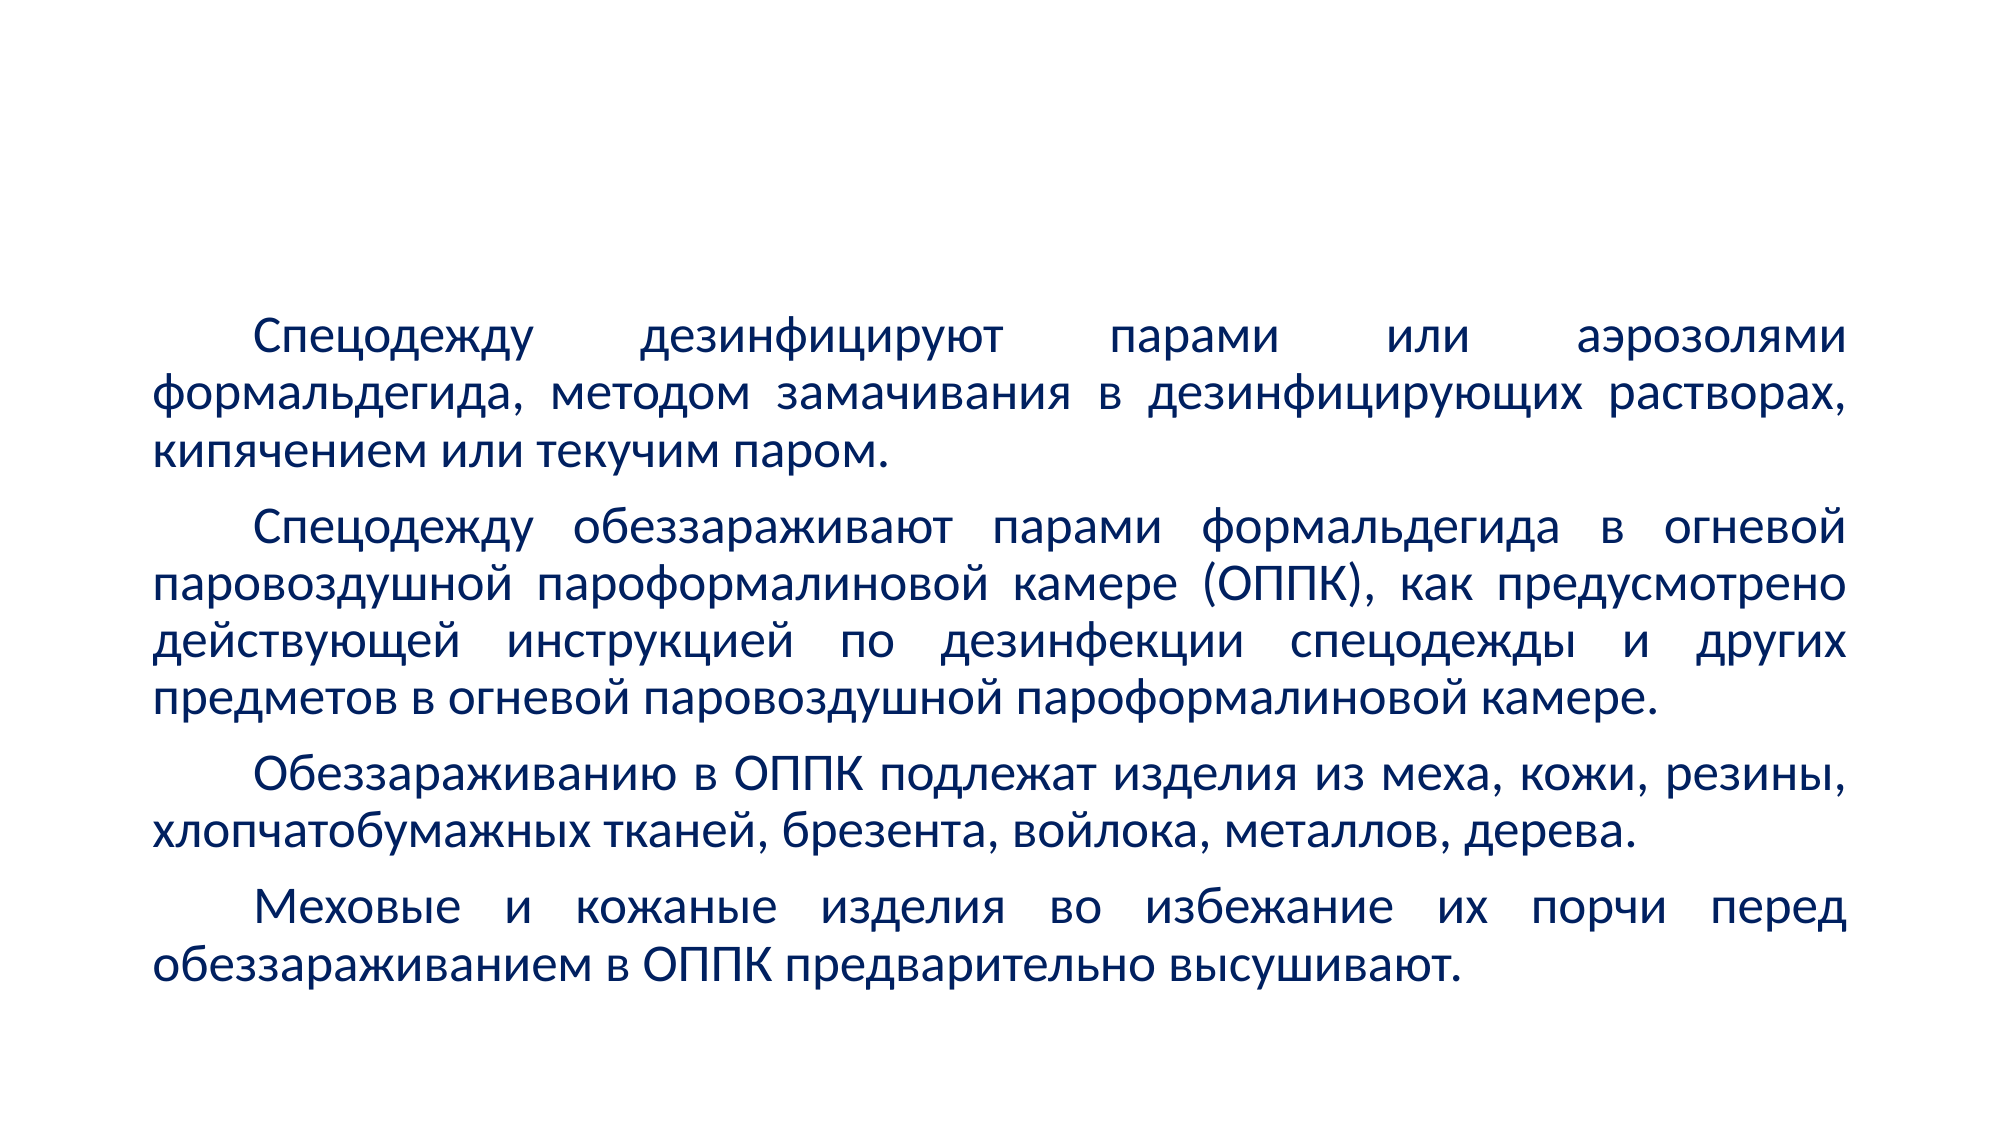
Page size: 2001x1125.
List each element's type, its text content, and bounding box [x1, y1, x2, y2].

list Спецодежду дезинфицируют парами или аэрозолями формальдегида, методом замачивания в дезинфицирующих растворах, кипячением или текучим паром. Спецодежду обеззараживают парами формальдегида в огневой паровоздушной пароформалиновой камере (ОППК), как предусмотрено действующей инструкцией по дезинфекции спецодежды и других предметов в огневой паровоздушной пароформалиновой камере. Обеззараживанию в ОППК подлежат изделия из меха, кожи, резины, хлопчатобумажных тканей, брезента, войлока, металлов, дерева. Меховые и кожаные изделия во избежание их порчи перед обеззараживанием в ОППК предварительно высушивают. [137, 299, 1863, 1014]
